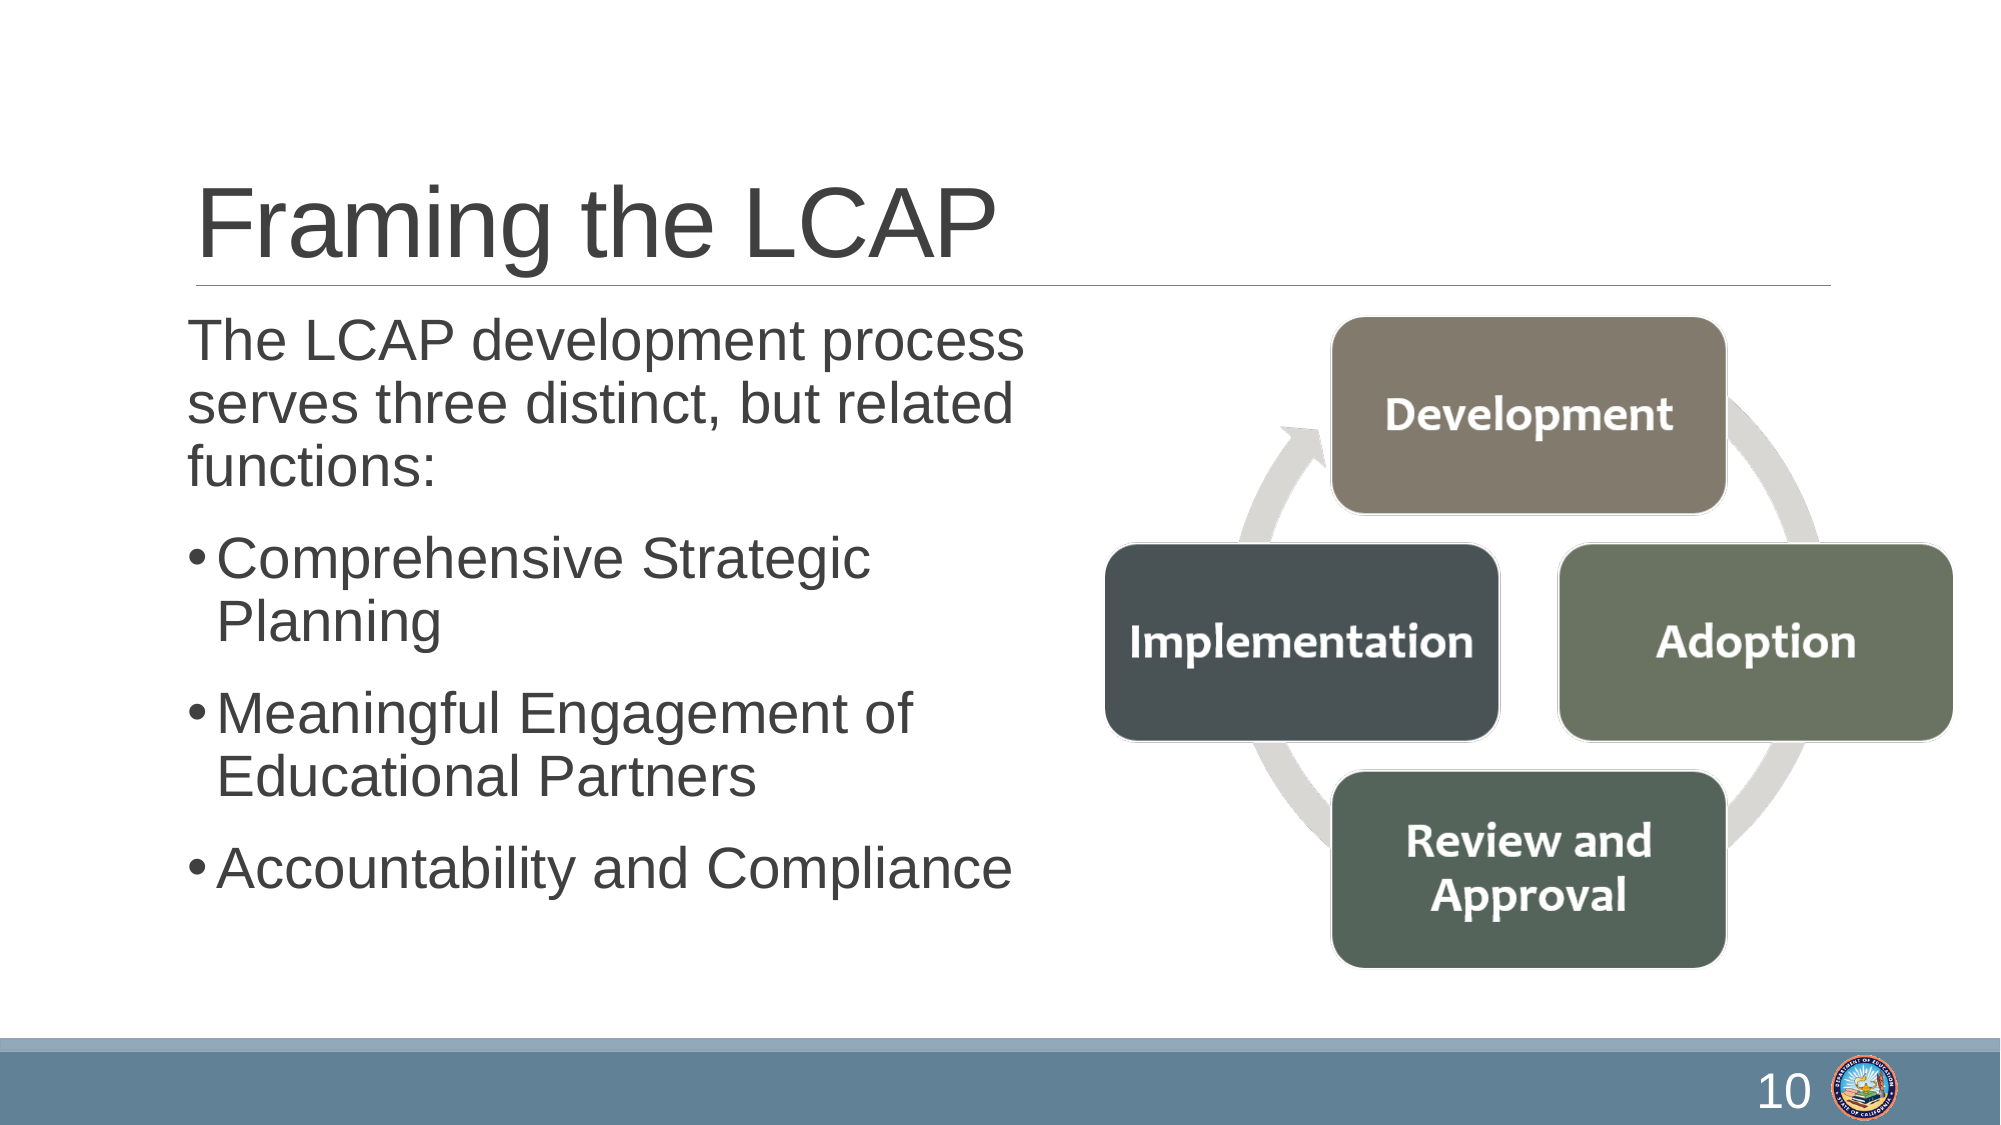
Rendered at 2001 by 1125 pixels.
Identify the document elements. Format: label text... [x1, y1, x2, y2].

list The LCAP development process serves three distinct, but related functions: Comprehensive Strategic Planning Meaningful Engagement of Educational Partners Accountability and Compliance [180, 302, 1099, 1018]
slide_number 10 [1611, 1059, 1827, 1119]
picture [1098, 284, 1956, 1002]
title Framing the LCAP [180, 47, 1830, 285]
picture [1831, 1055, 1899, 1122]
